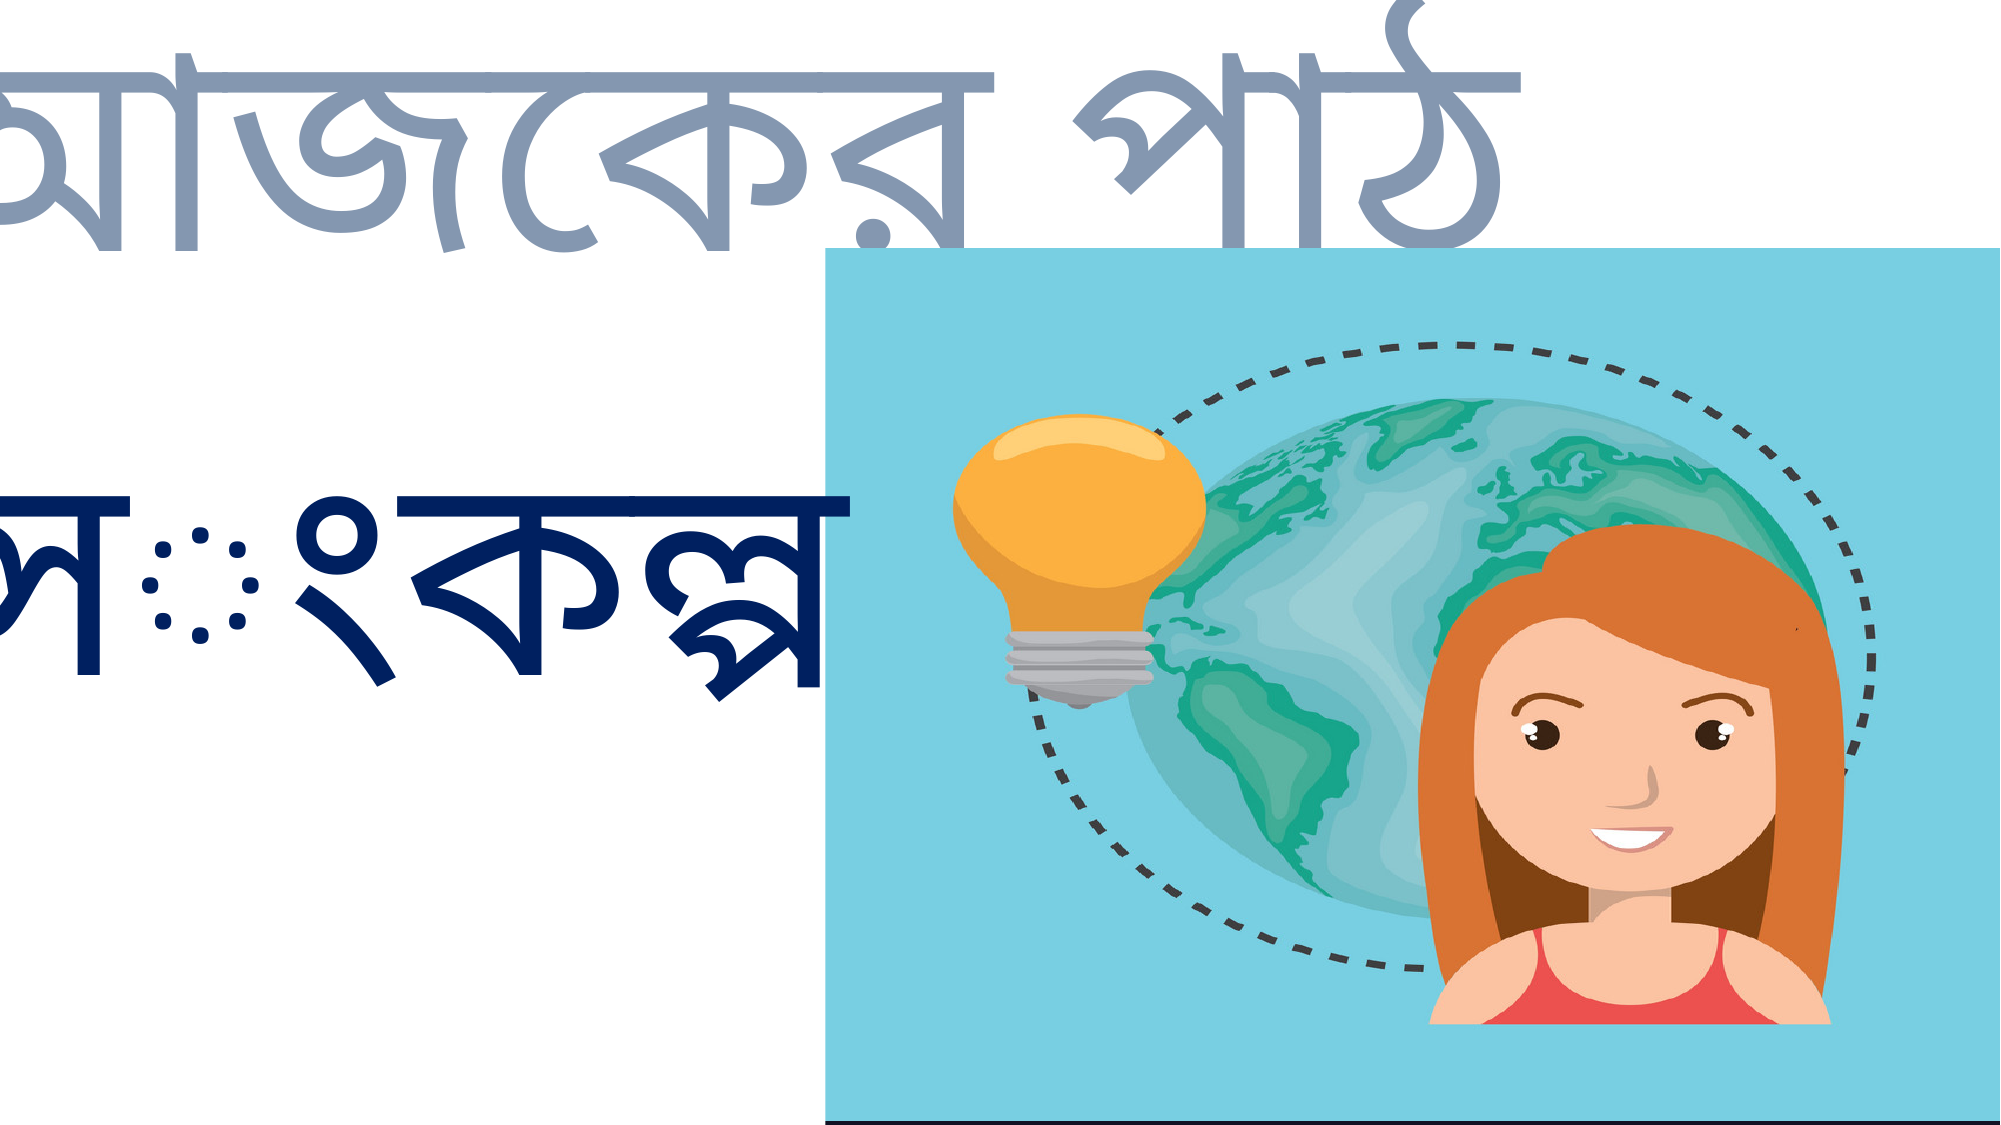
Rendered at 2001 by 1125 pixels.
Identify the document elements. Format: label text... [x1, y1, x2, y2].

picture [825, 248, 2000, 1125]
text_box সংকল্প [0, 380, 825, 741]
text_box আজকের পাঠ [0, 0, 1534, 316]
